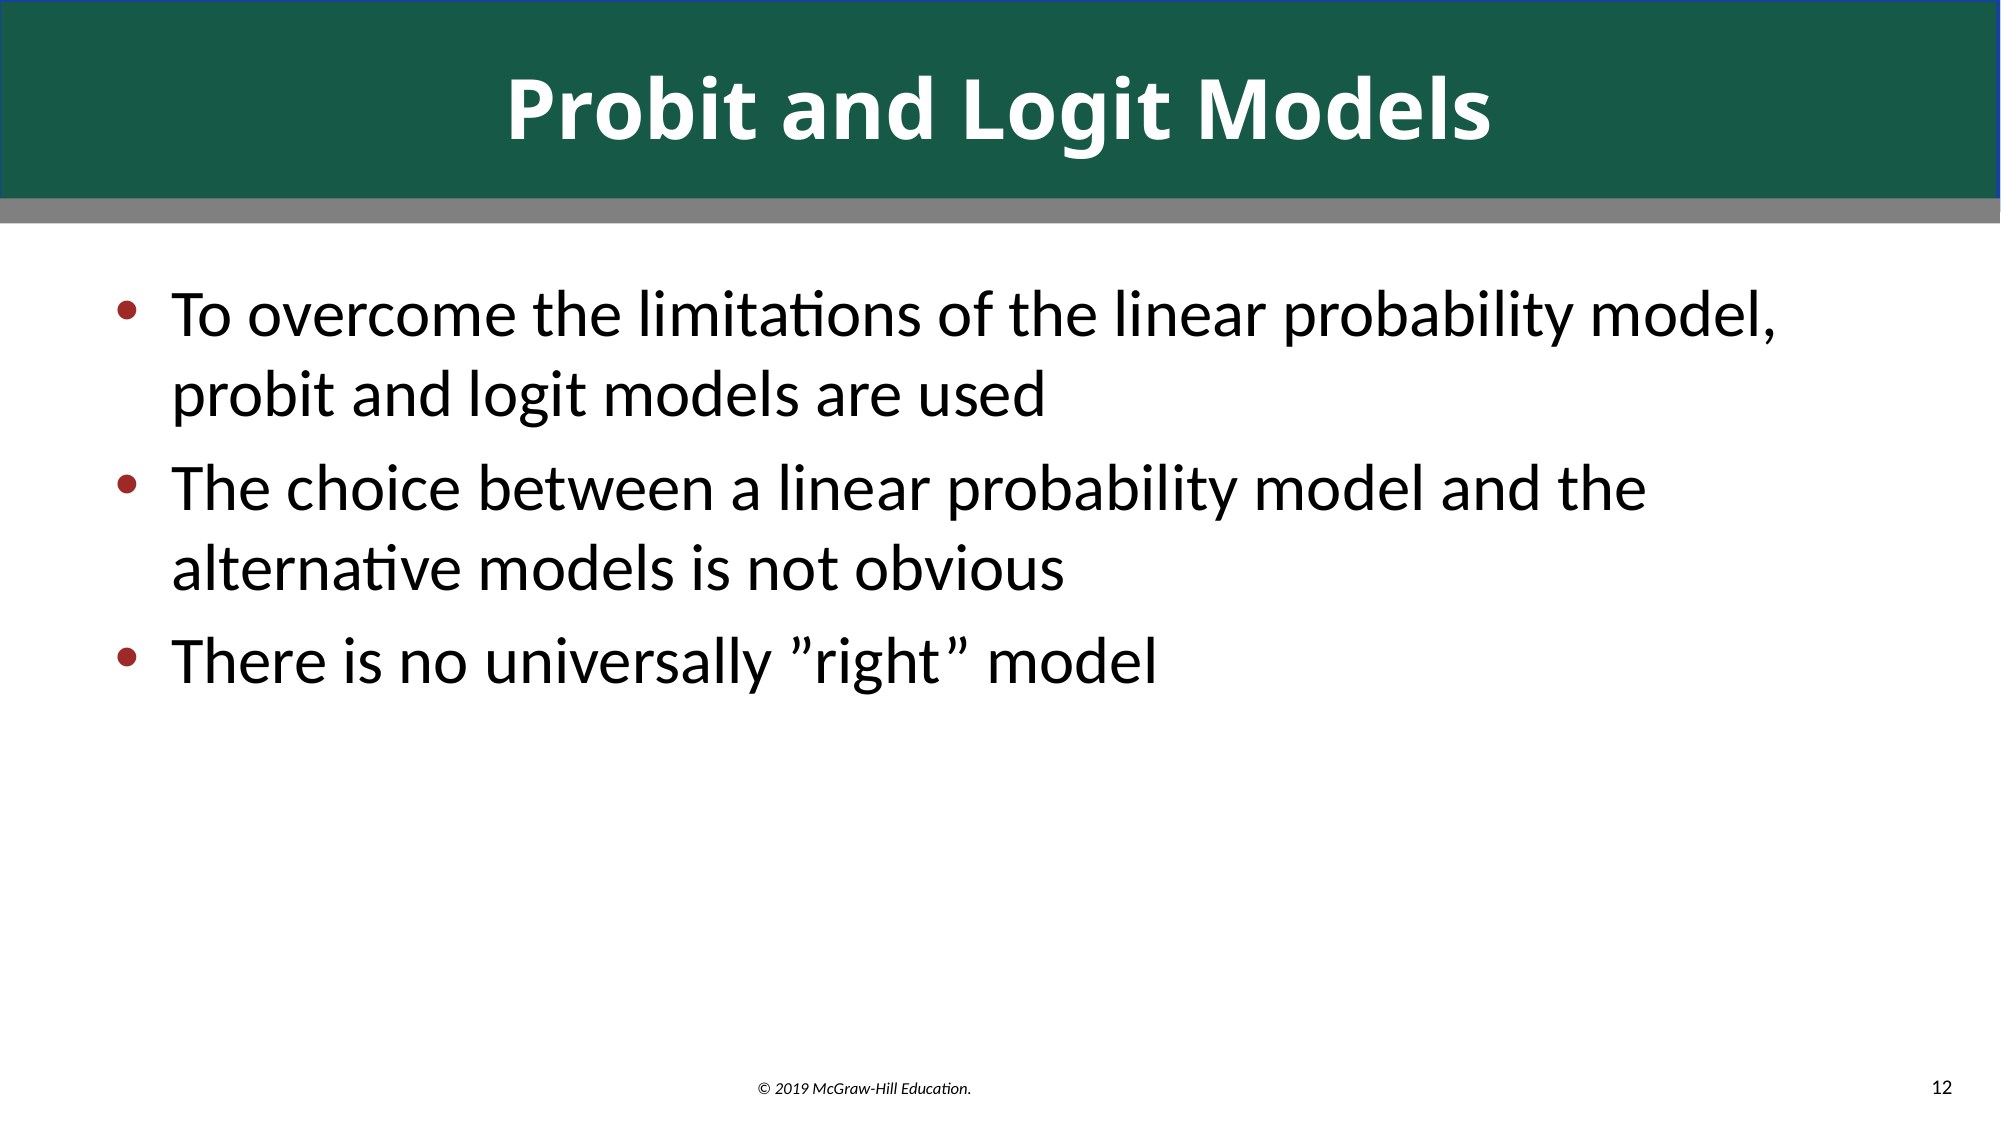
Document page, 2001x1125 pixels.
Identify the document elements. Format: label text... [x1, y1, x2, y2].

title Probit and Logit Models [99, 12, 1900, 200]
list To overcome the limitations of the linear probability model, probit and logit models are used The choice between a linear probability model and the alternative models is not obvious There is no universally ”right” model [99, 262, 1900, 1013]
